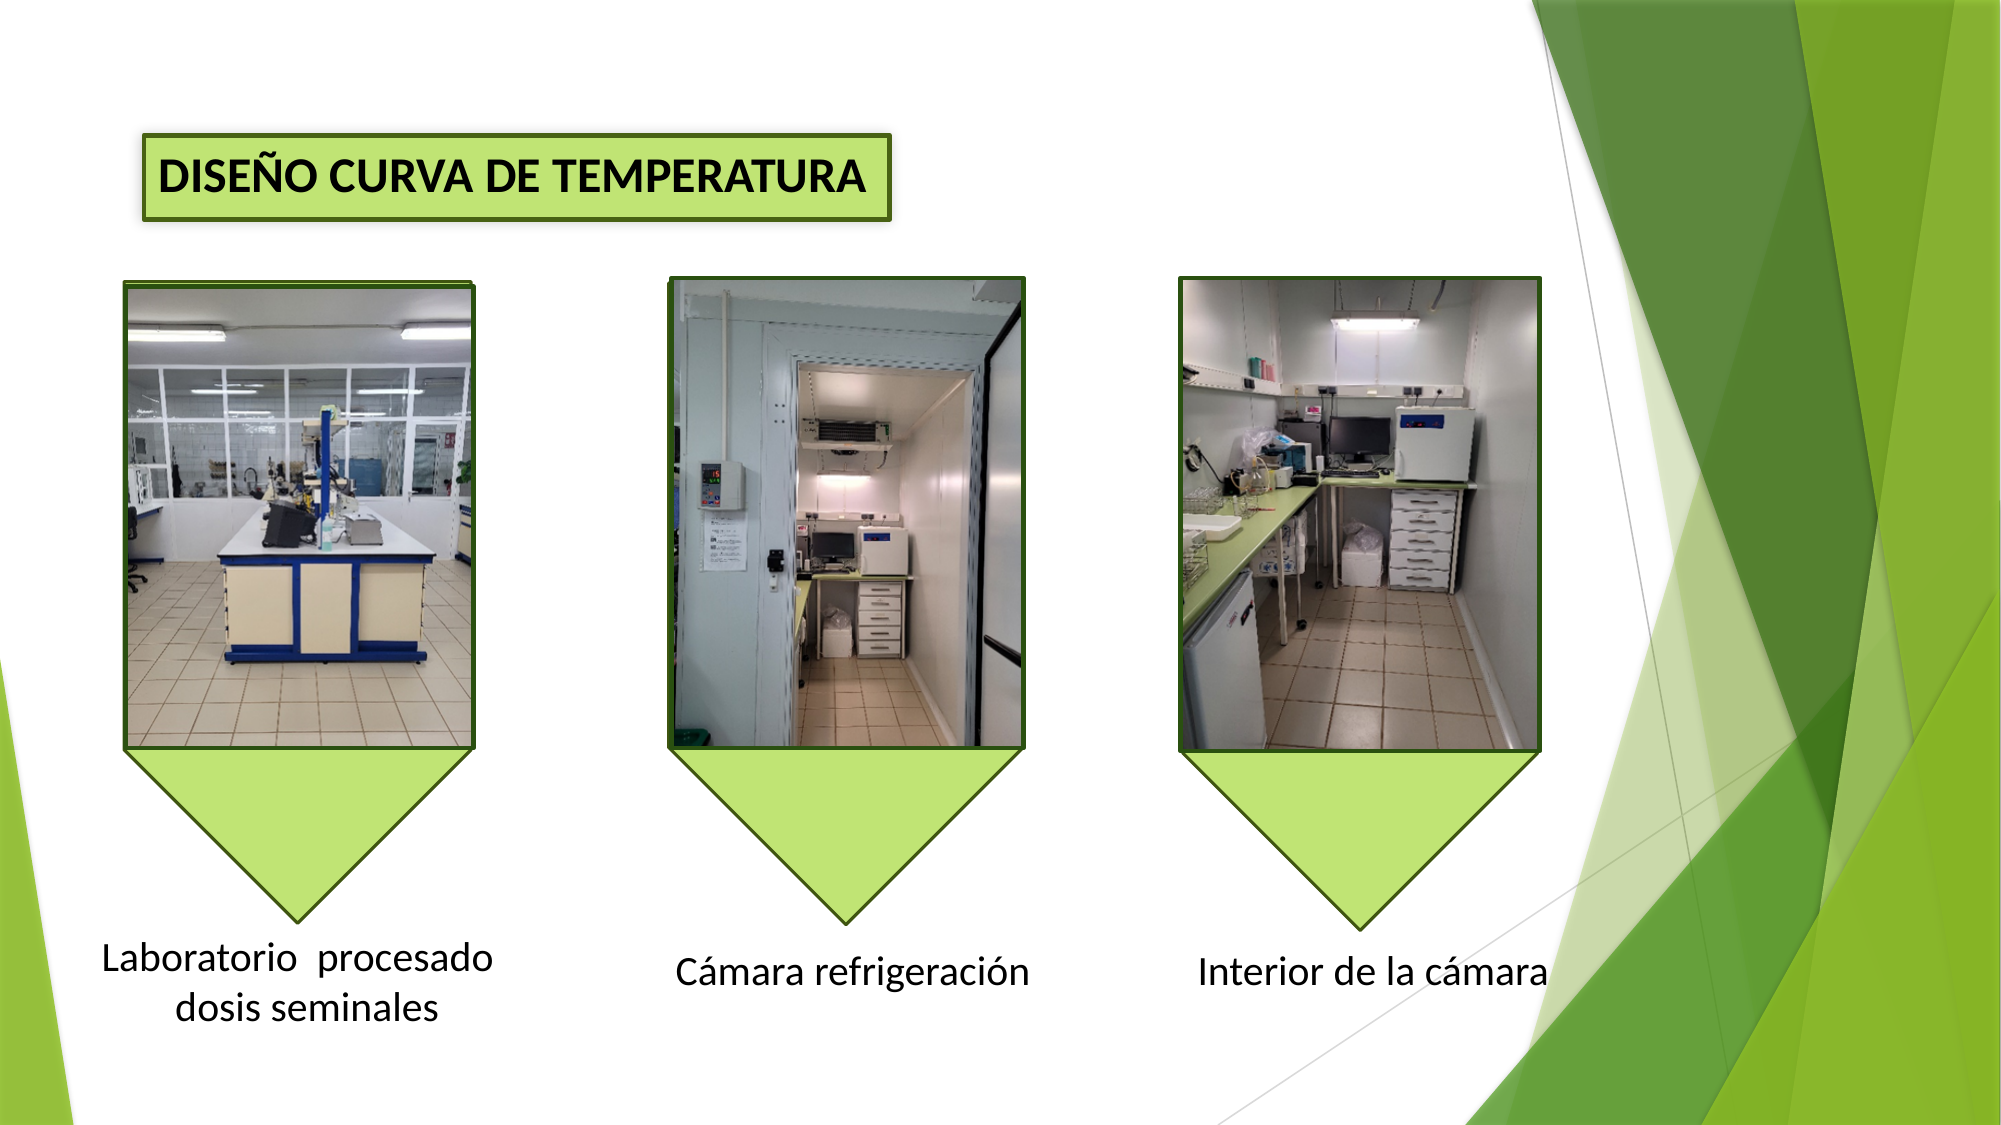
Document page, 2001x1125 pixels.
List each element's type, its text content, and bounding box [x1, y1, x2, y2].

text_box Cámara refrigeración [660, 936, 1059, 1002]
text_box [122, 280, 473, 293]
text_box DISEÑO CURVA DE TEMPERATURA [143, 135, 890, 220]
text_box [667, 281, 1019, 926]
text_box [122, 749, 469, 925]
picture [1182, 279, 1538, 750]
text_box Interior de la cámara [1182, 936, 1581, 1002]
text_box Laboratorio procesado dosis seminales [83, 922, 512, 1038]
picture [127, 288, 472, 747]
text_box [1184, 753, 1540, 932]
picture [673, 279, 1022, 747]
